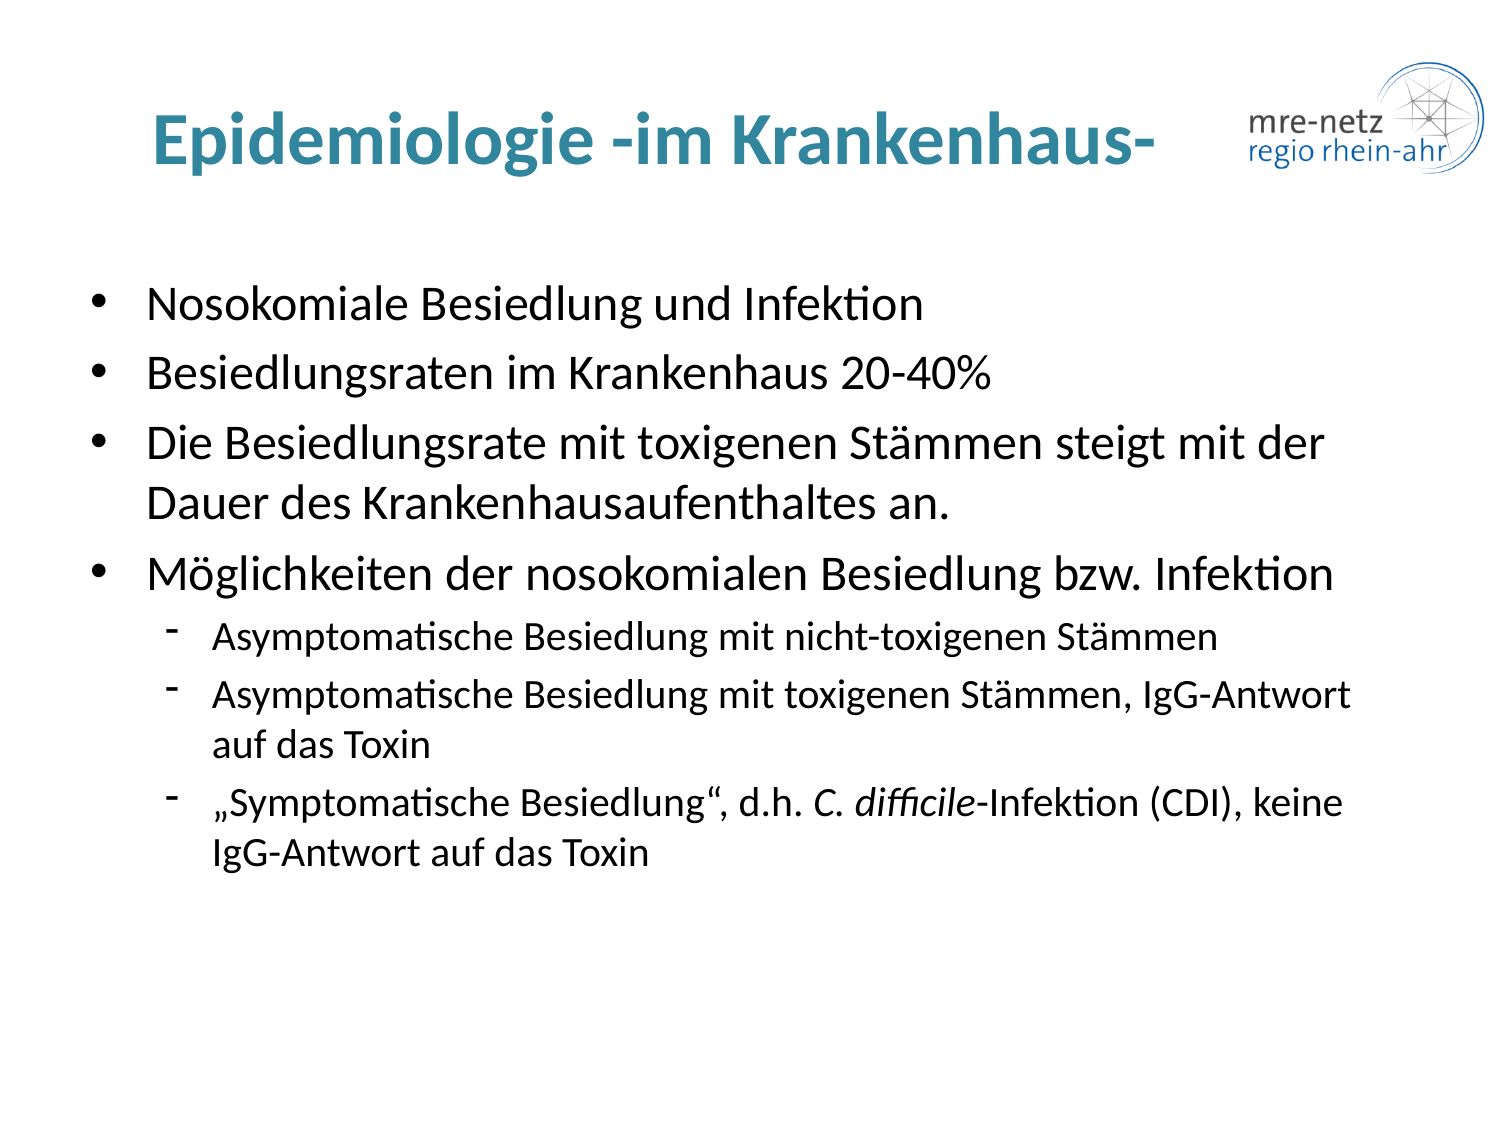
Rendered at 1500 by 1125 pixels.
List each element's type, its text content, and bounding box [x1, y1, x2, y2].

picture [1246, 60, 1486, 177]
title Epidemiologie -im Krankenhaus- [75, 45, 1235, 225]
list Nosokomiale Besiedlung und Infektion Besiedlungsraten im Krankenhaus 20-40% Die Besiedlungsrate mit toxigenen Stämmen steigt mit der Dauer des Krankenhausaufenthaltes an. Möglichkeiten der nosokomialen Besiedlung bzw. Infektion Asymptomatische Besiedlung mit nicht-toxigenen Stämmen Asymptomatische Besiedlung mit toxigenen Stämmen, IgG-Antwort auf das Toxin „Symptomatische Besiedlung“, d.h. C. difficile-Infektion (CDI), keine IgG-Antwort auf das Toxin [75, 262, 1425, 1005]
